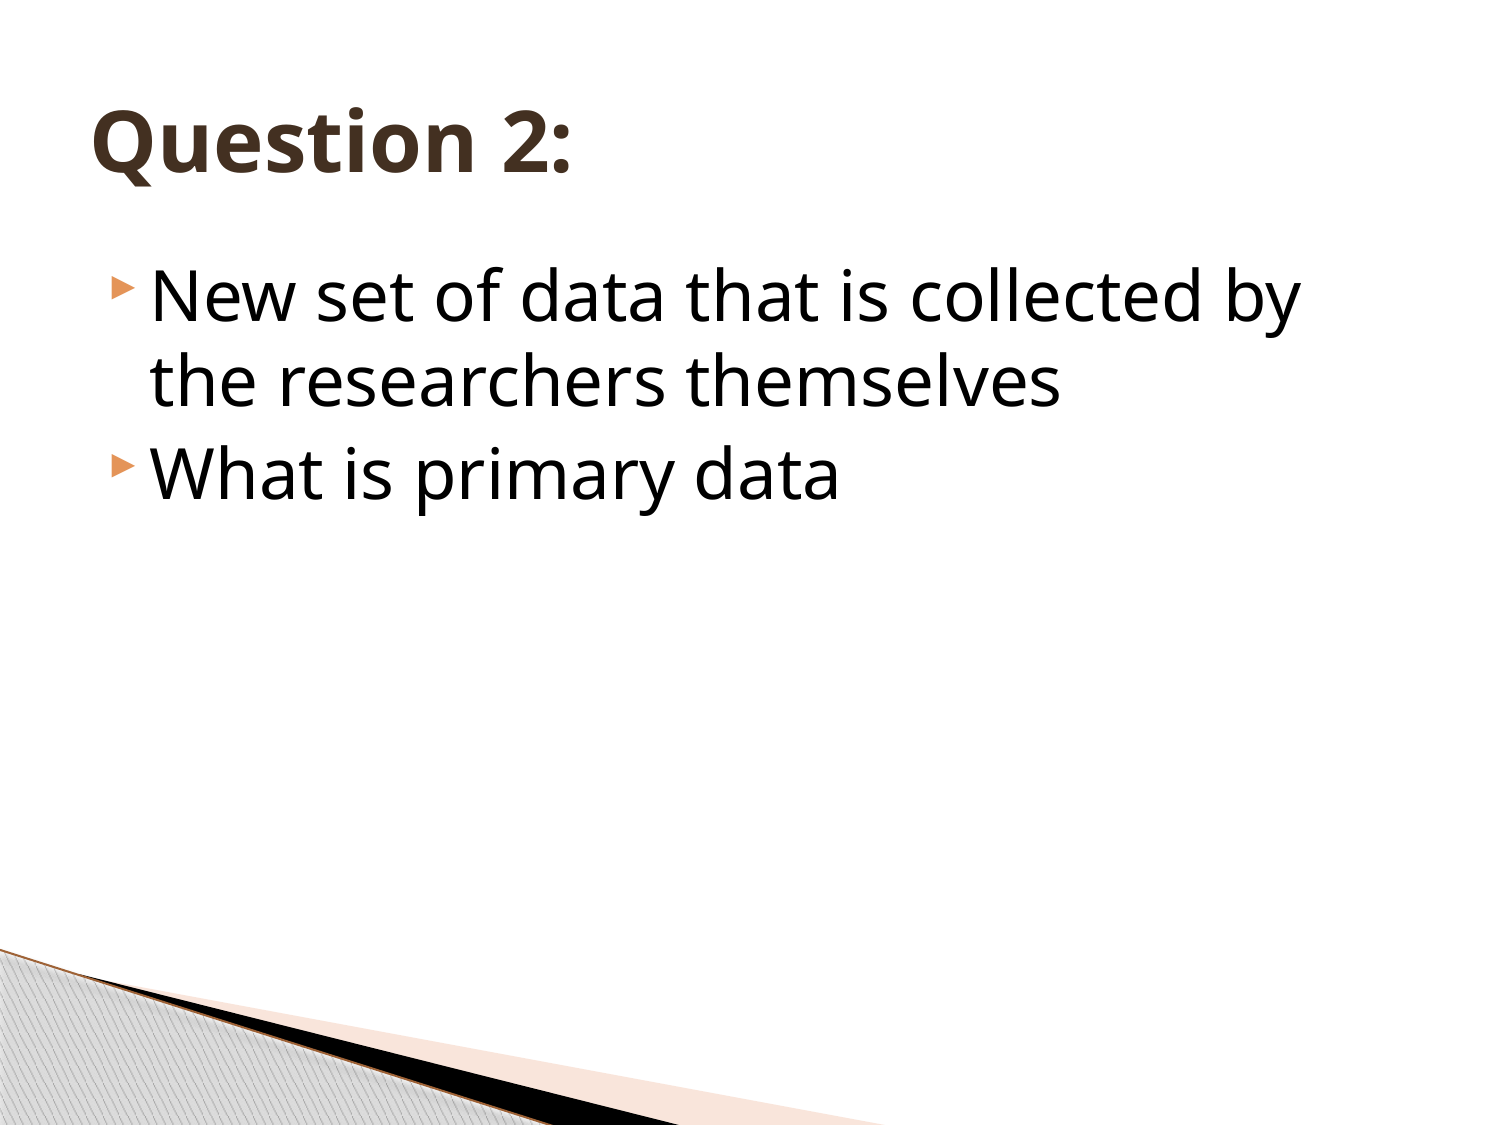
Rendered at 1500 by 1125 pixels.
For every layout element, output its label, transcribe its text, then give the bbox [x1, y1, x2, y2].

title Question 2: [75, 45, 1425, 233]
list New set of data that is collected by the researchers themselves What is primary data [75, 243, 1425, 986]
